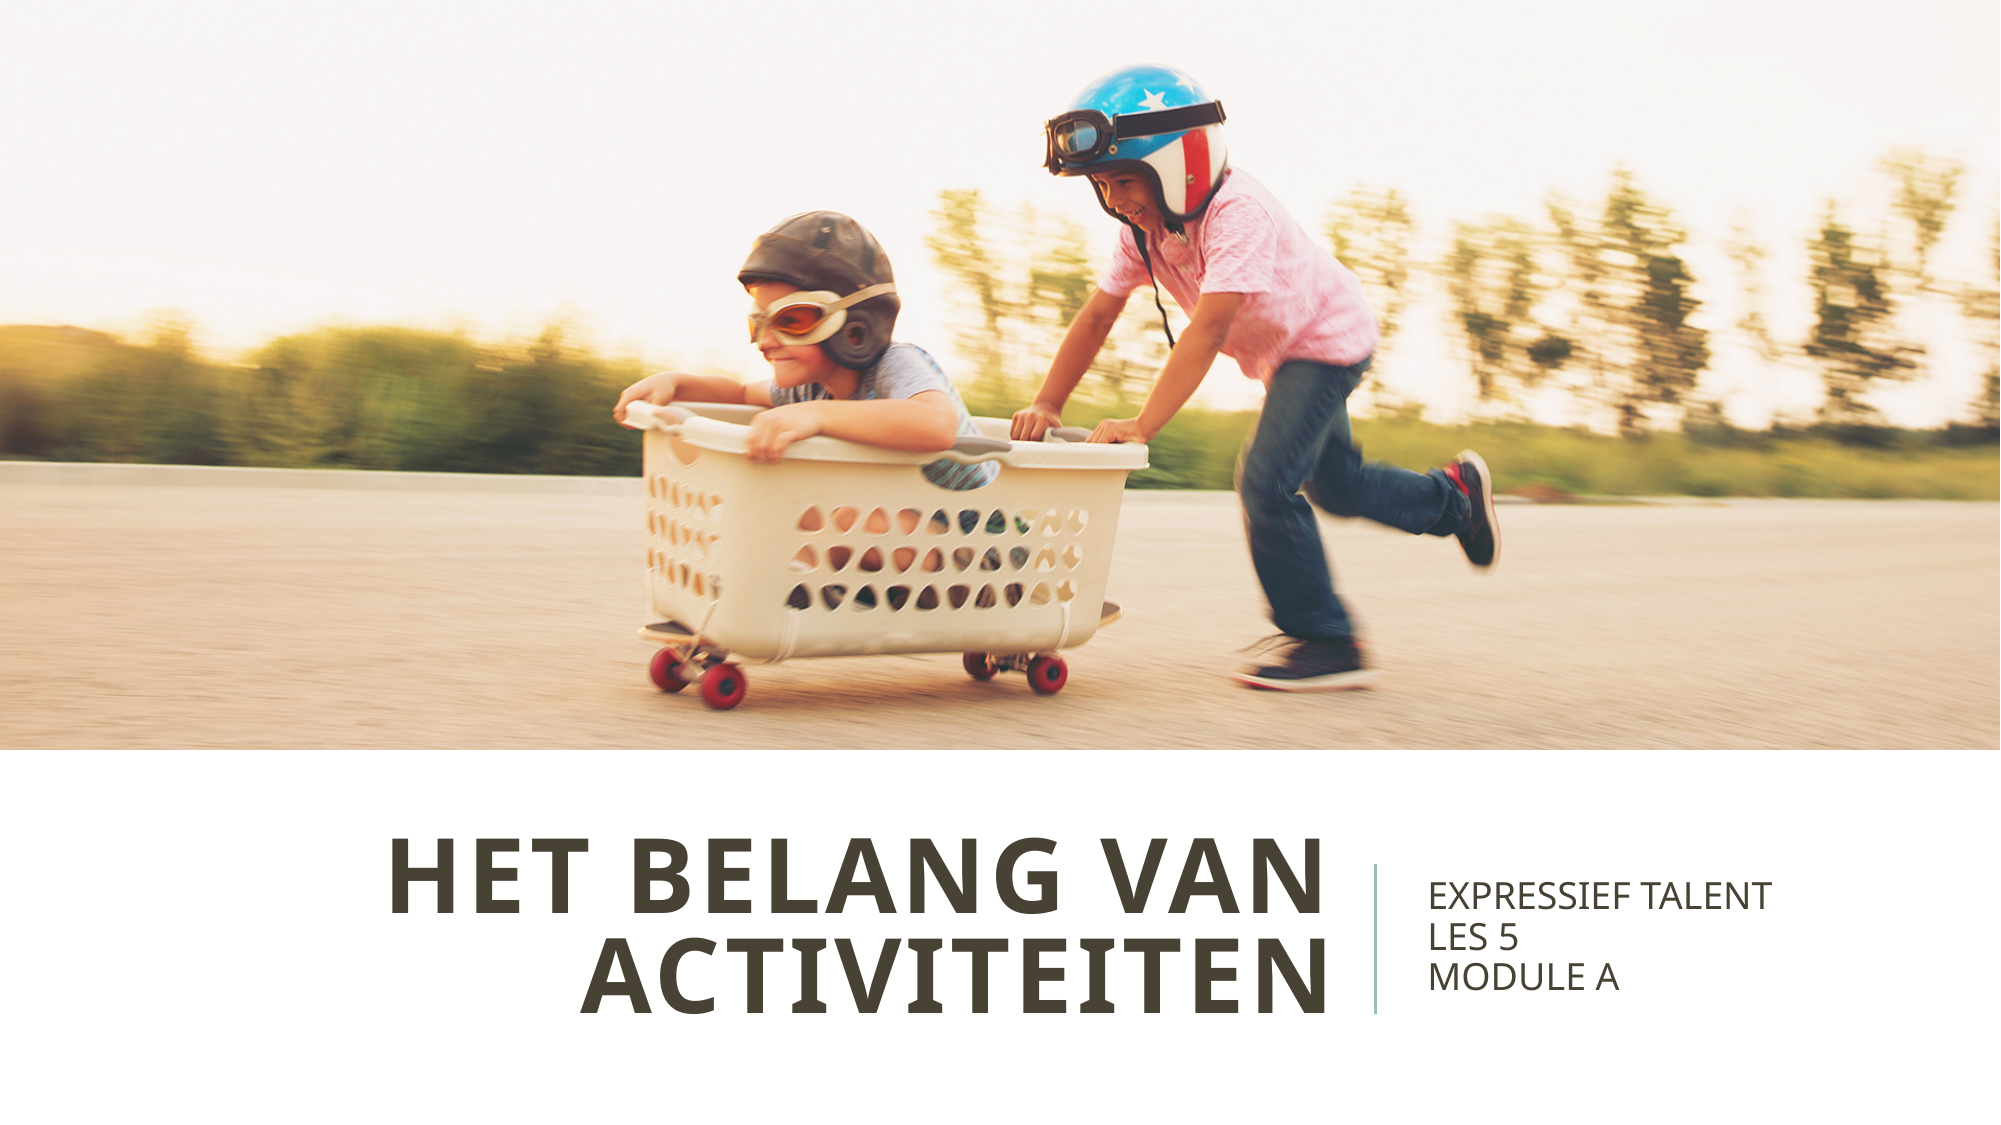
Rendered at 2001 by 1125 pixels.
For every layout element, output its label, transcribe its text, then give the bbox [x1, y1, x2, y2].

title Het belang van activiteiten [75, 813, 1350, 1054]
subtitle EXPRESSIEF TALENT LES 5 MODULE A [1412, 813, 1938, 1054]
picture [0, 0, 2000, 751]
